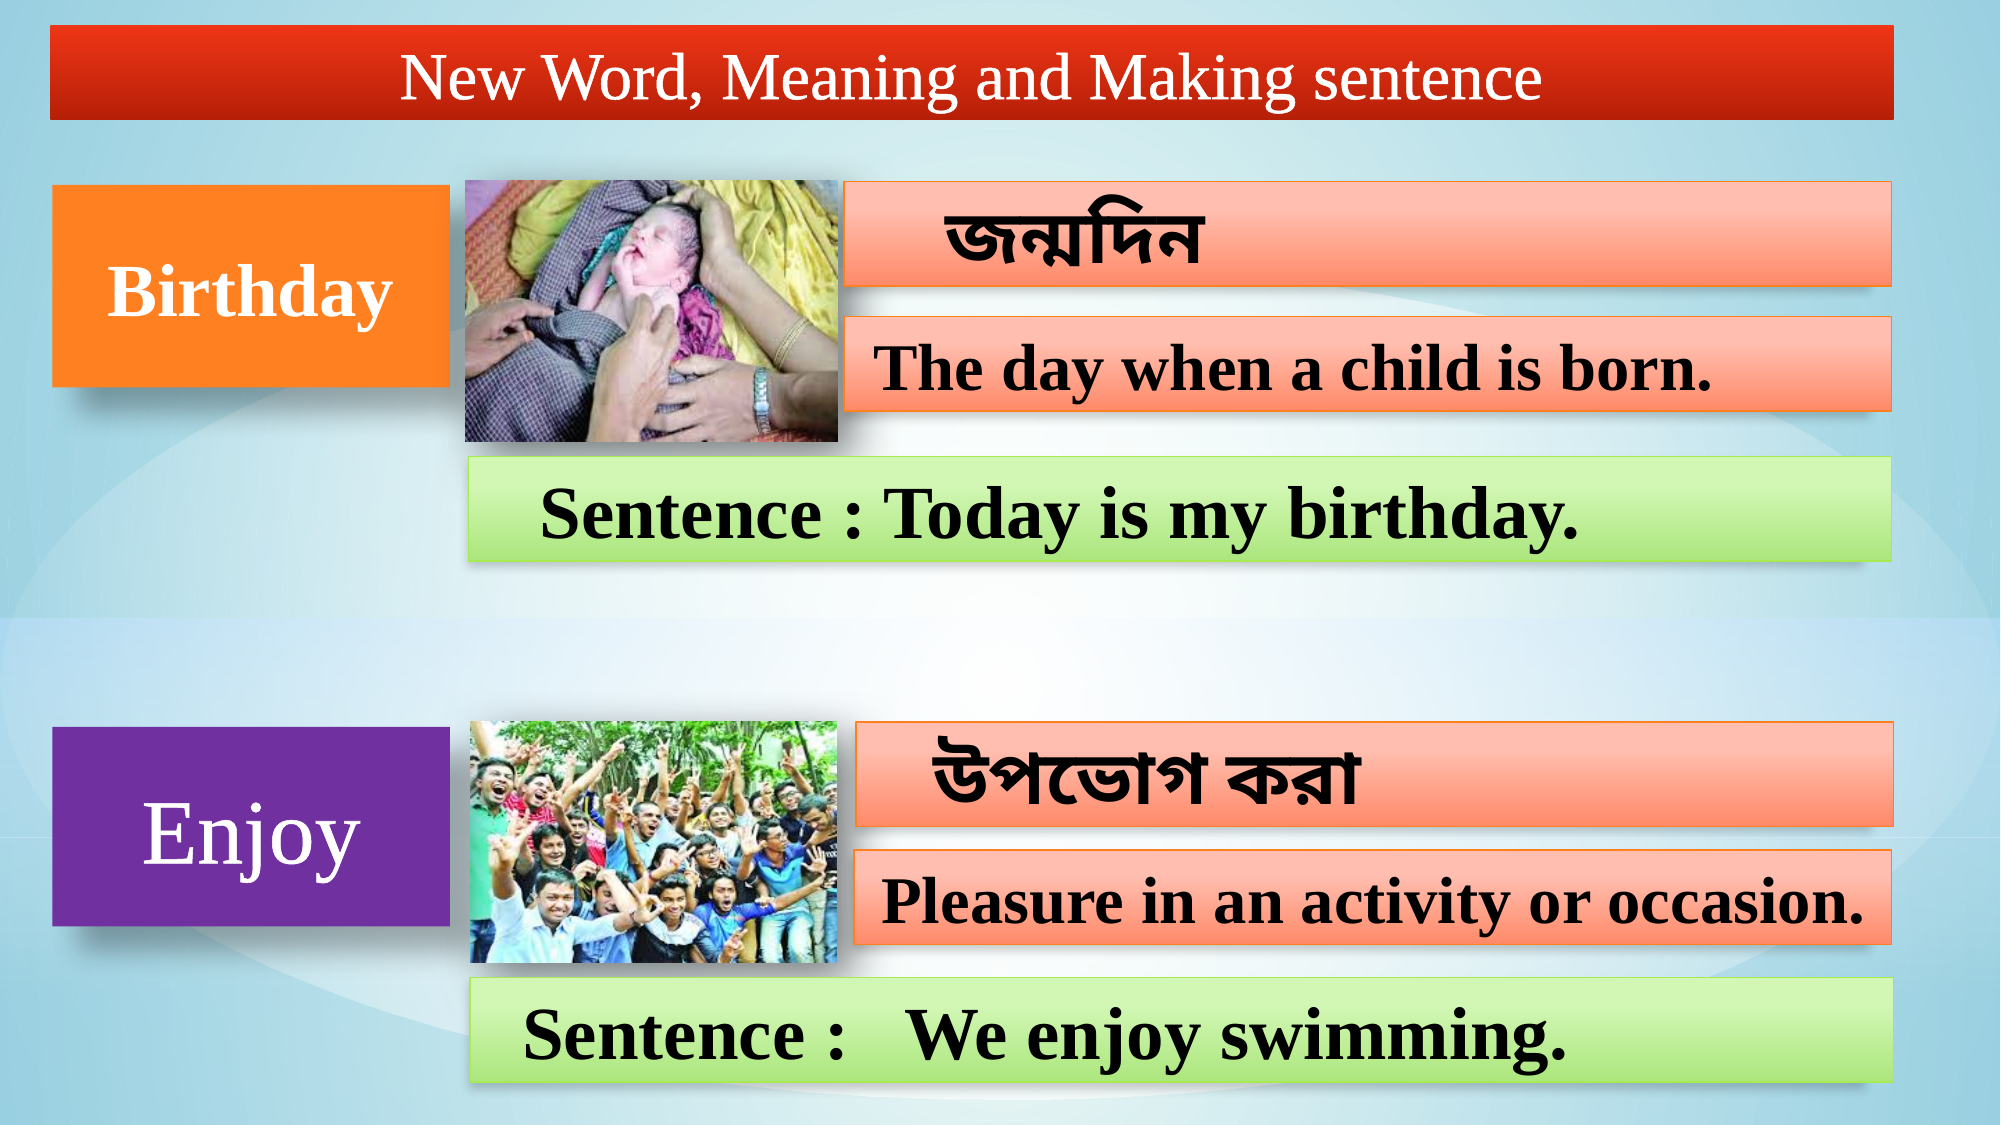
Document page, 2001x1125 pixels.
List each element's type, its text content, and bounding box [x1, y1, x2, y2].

text_box Enjoy [52, 726, 450, 927]
picture [465, 180, 838, 442]
text_box Sentence : We enjoy swimming. [469, 977, 1894, 1083]
text_box New Word, Meaning and Making sentence [50, 25, 1894, 120]
text_box The day when a child is born. [843, 316, 1892, 412]
text_box জন্মদিন [843, 181, 1892, 287]
text_box Sentence : Today is my birthday. [468, 456, 1892, 562]
text_box Pleasure in an activity or occasion. [853, 849, 1892, 945]
text_box উপভোগ করা [855, 721, 1894, 827]
picture [469, 721, 838, 963]
text_box Birthday [52, 184, 450, 388]
